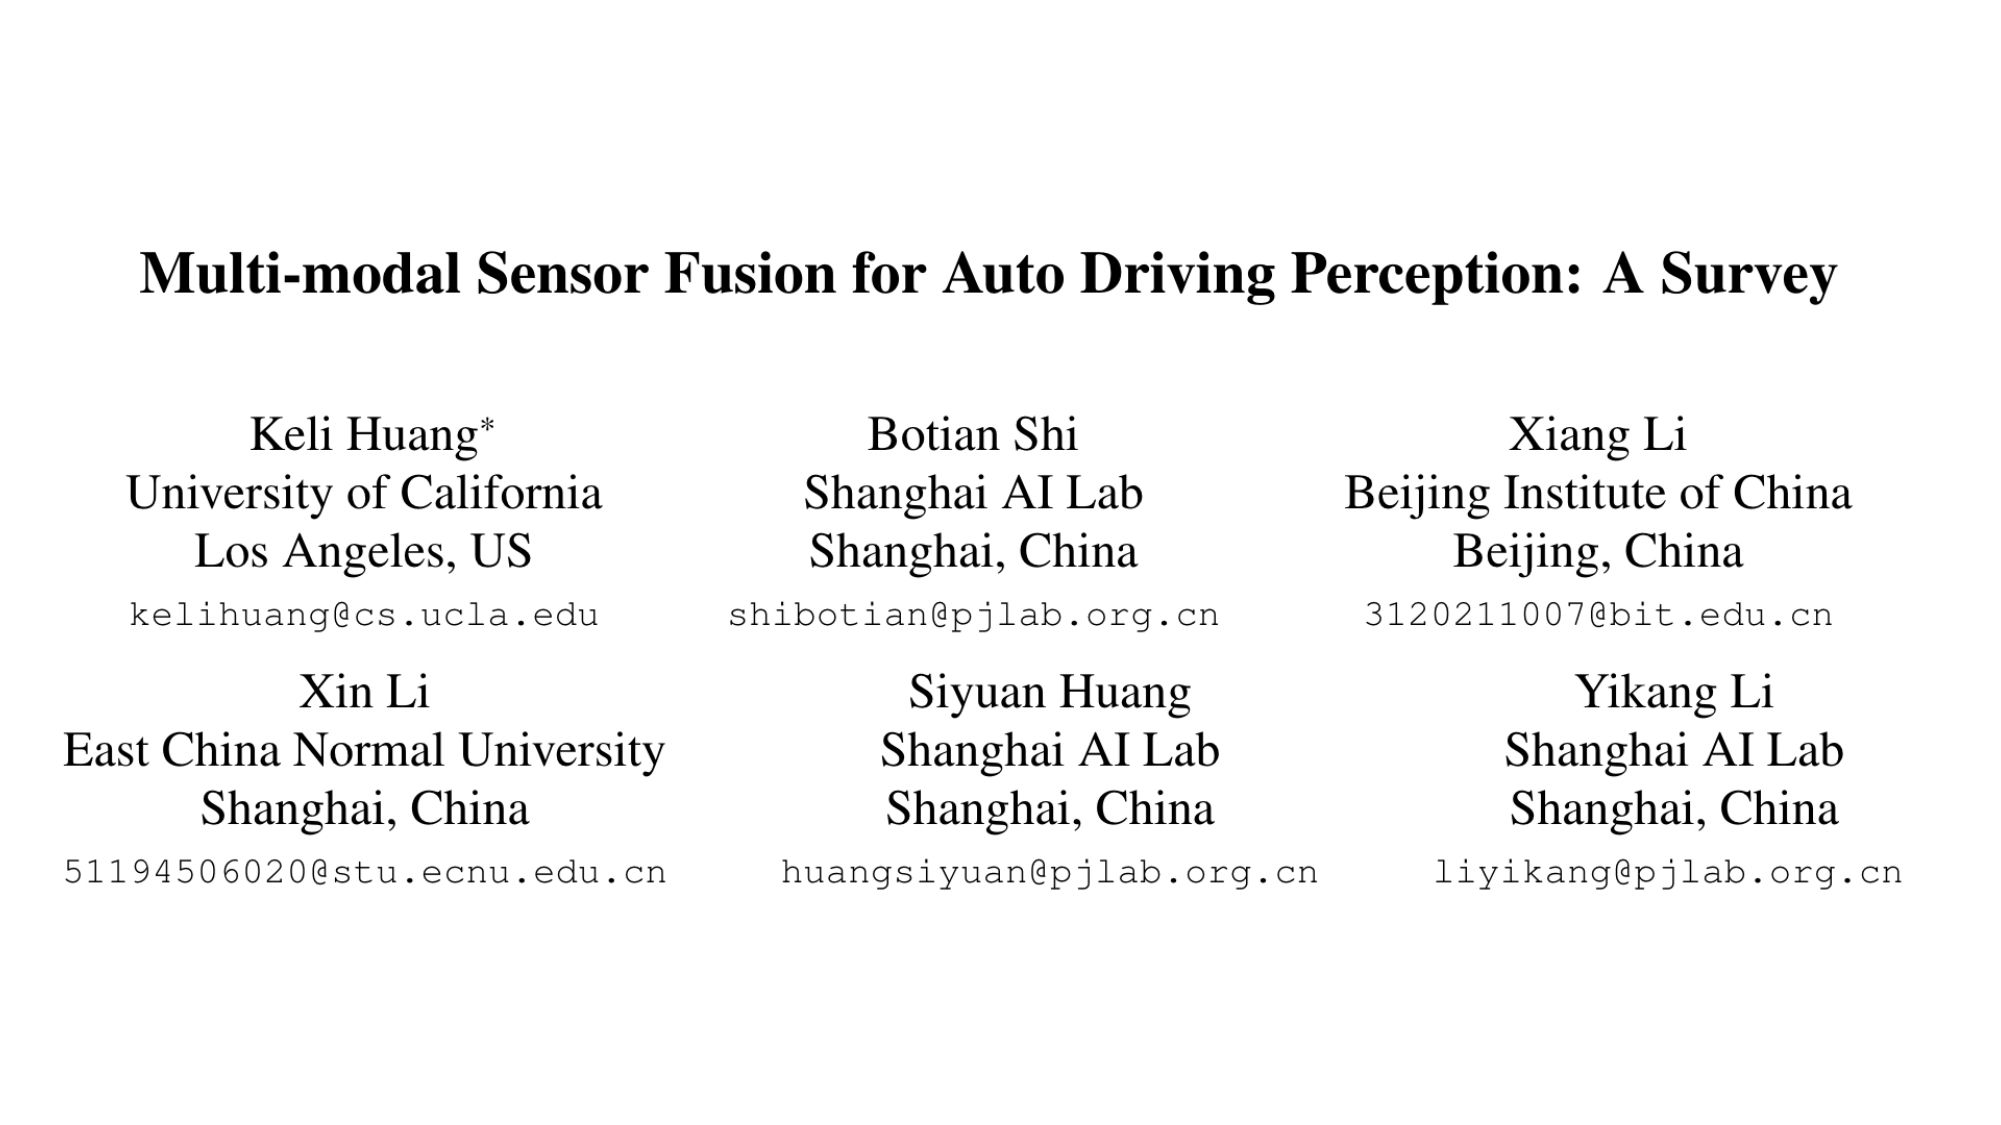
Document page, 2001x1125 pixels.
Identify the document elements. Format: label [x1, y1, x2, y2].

picture [15, 178, 1985, 947]
